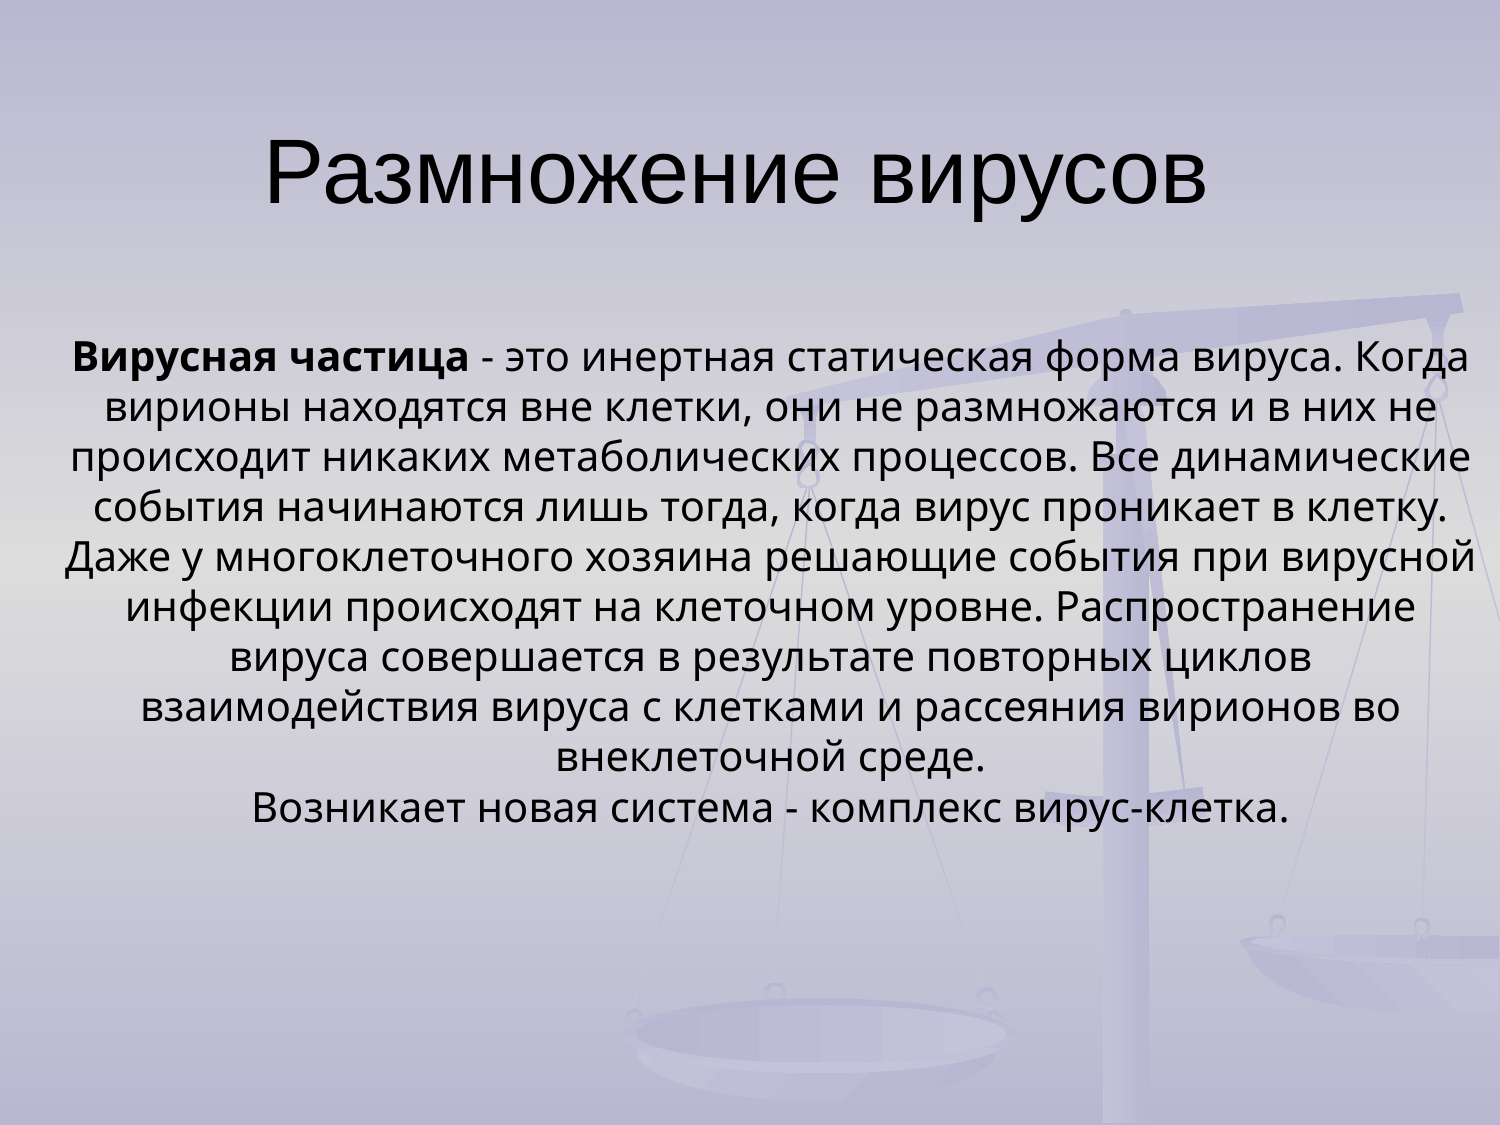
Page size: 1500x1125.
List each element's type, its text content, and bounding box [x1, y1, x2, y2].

title Размножение вирусов [74, 42, 1426, 292]
text_box Вирусная частица - это инертная статическая форма вируса. Когда вирионы находятся вне клетки, они не размножаются и в них не происходит никаких метаболических процессов. Все динамические события начинаются лишь тогда, когда вирус проникает в клетку. Даже у многоклеточного хозяина решающие события при вирусной инфекции происходят на клеточном уровне. Распространение вируса совершается в результате повторных циклов взаимодействия вируса с клетками и рассеяния вирионов во внеклеточной среде. Возникает новая система - комплекс вирус-клетка. [41, 322, 1500, 838]
